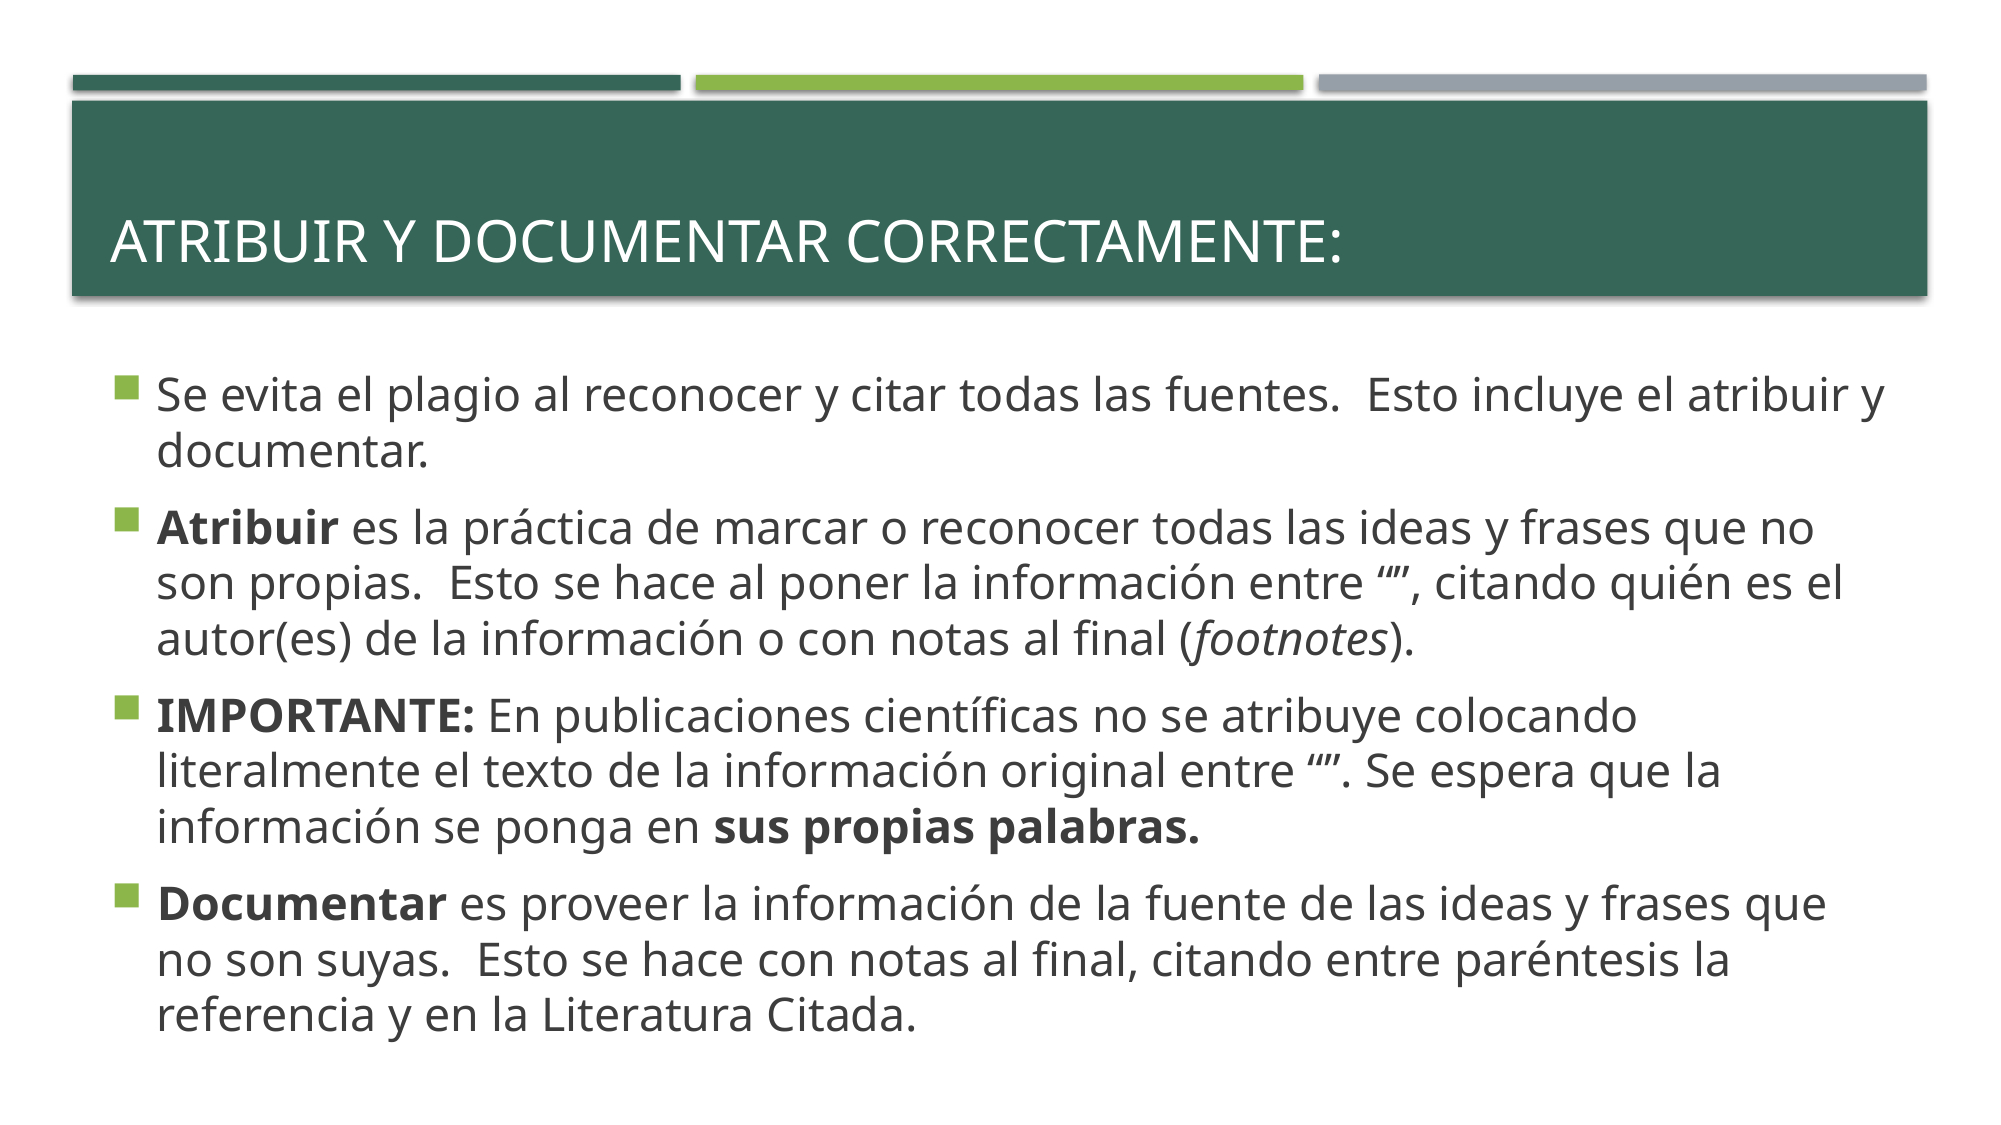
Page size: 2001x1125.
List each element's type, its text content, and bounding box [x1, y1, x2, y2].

title Atribuir y documentar correctamente: [95, 115, 1905, 282]
list Se evita el plagio al reconocer y citar todas las fuentes. Esto incluye el atribuir y documentar. Atribuir es la práctica de marcar o reconocer todas las ideas y frases que no son propias. Esto se hace al poner la información entre “”, citando quién es el autor(es) de la información o con notas al final (footnotes). IMPORTANTE: En publicaciones científicas no se atribuye colocando literalmente el texto de la información original entre “”. Se espera que la información se ponga en sus propias palabras. Documentar es proveer la información de la fuente de las ideas y frases que no son suyas. Esto se hace con notas al final, citando entre paréntesis la referencia y en la Literatura Citada. [95, 357, 1905, 1055]
